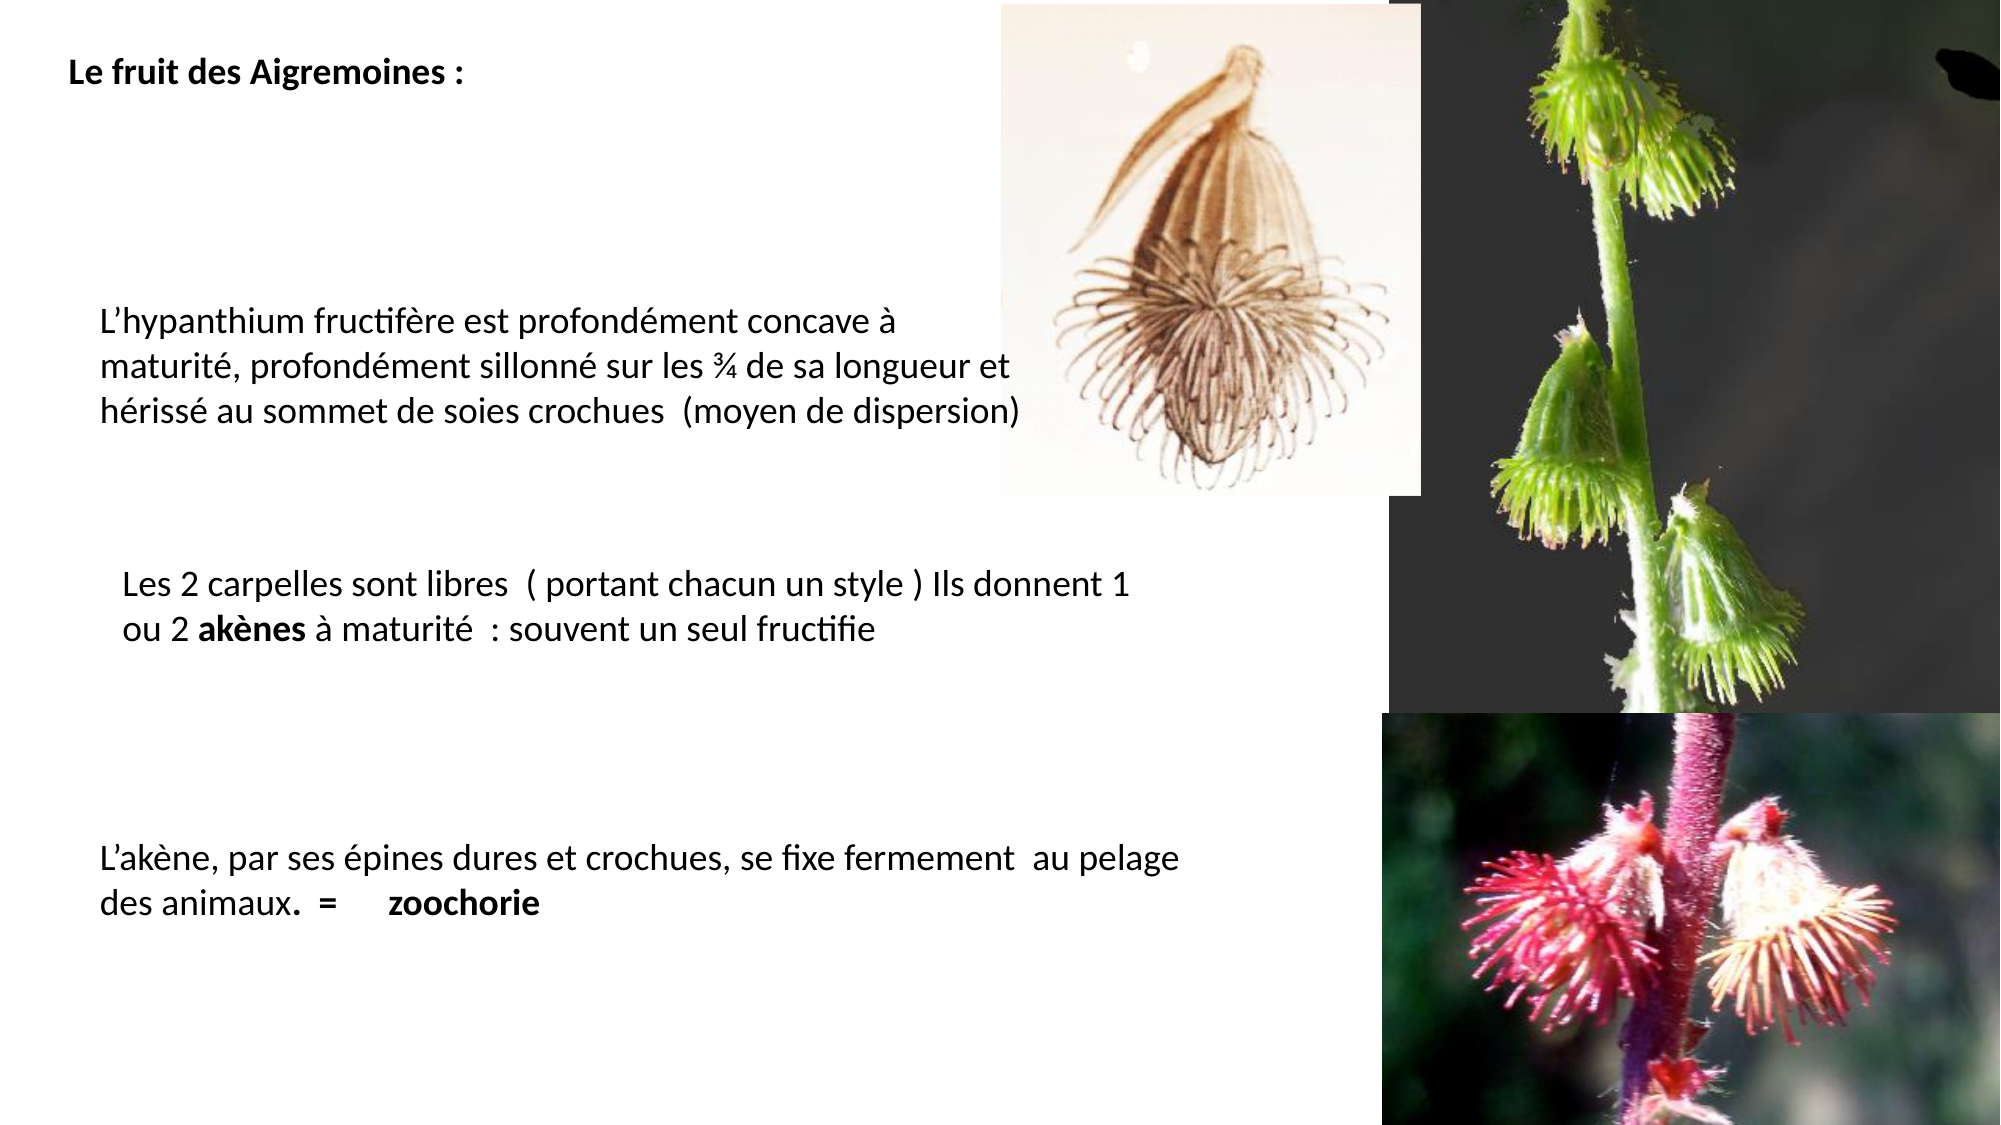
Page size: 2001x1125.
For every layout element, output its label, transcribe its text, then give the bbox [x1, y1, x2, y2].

text_box L’akène, par ses épines dures et crochues, se fixe fermement au pelage des animaux. = zoochorie [85, 825, 1210, 931]
text_box Le fruit des Aigremoines : [54, 40, 798, 145]
picture [999, 3, 1421, 496]
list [1389, 0, 2000, 713]
text_box L’hypanthium fructifère est profondément concave à maturité, profondément sillonné sur les ¾ de sa longueur et hérissé au sommet de soies crochues (moyen de dispersion) [85, 288, 999, 439]
text_box Les 2 carpelles sont libres ( portant chacun un style ) Ils donnent 1 ou 2 akènes à maturité : souvent un seul fructifie [107, 551, 1149, 657]
picture [1382, 713, 2000, 1125]
